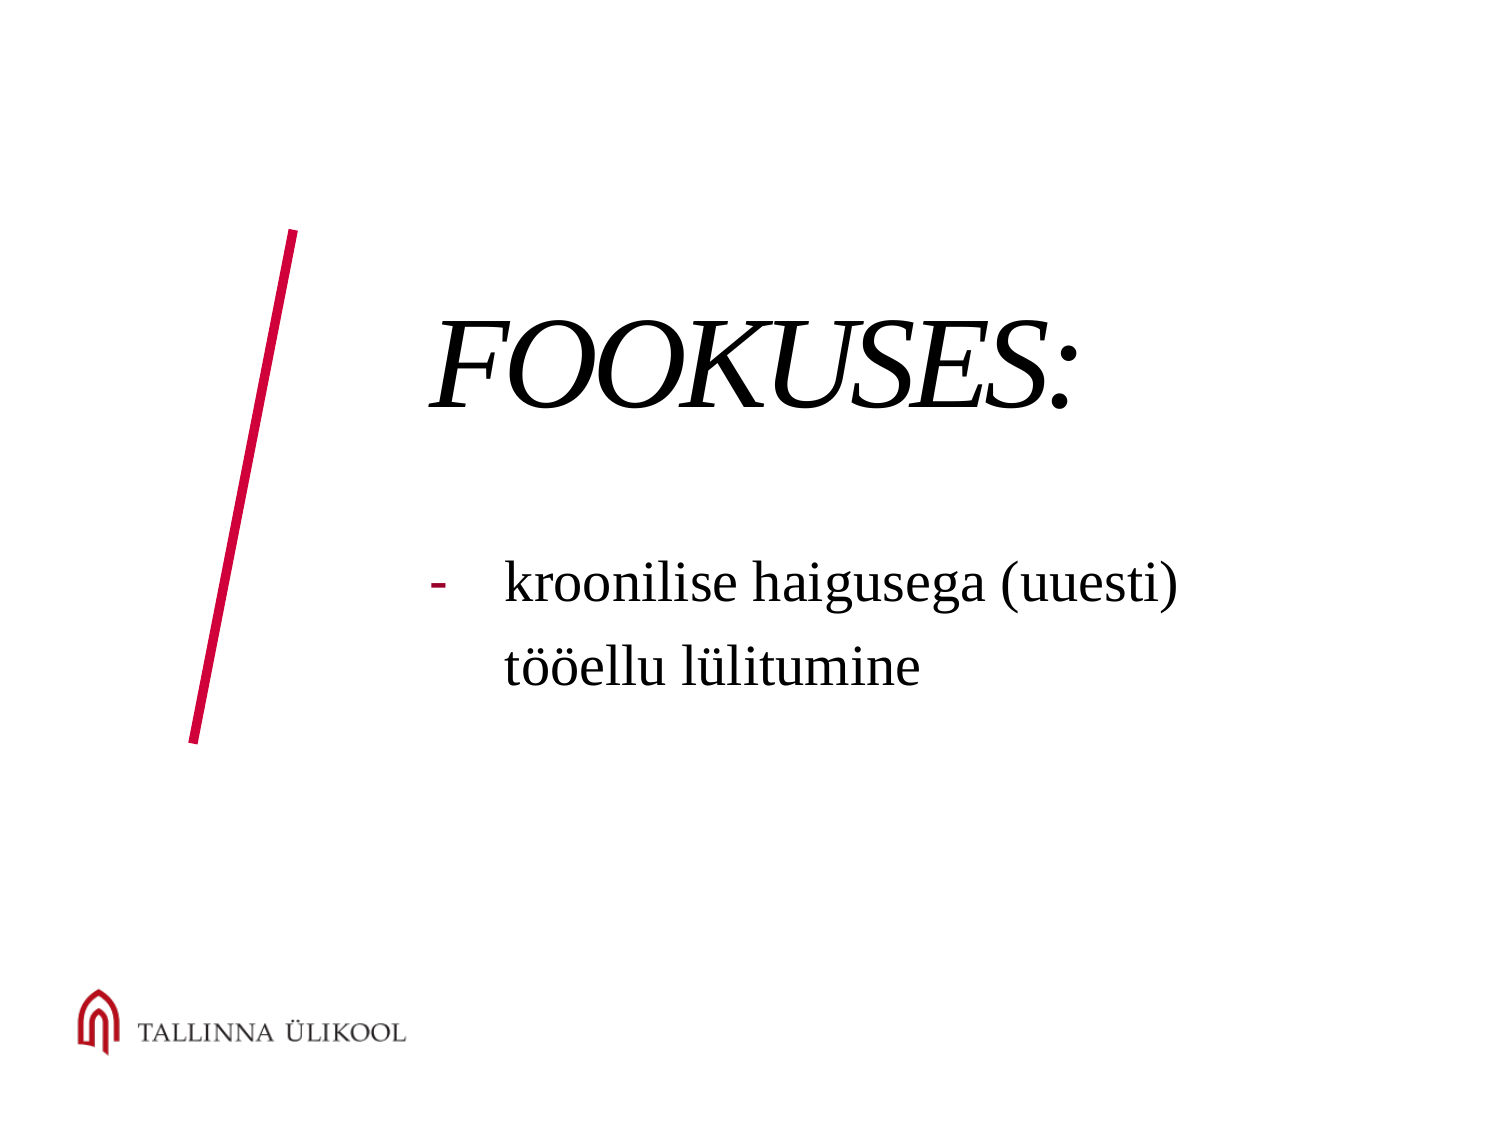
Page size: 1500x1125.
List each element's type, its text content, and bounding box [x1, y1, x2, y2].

title Fookuses: [414, 273, 1388, 492]
list kroonilise haigusega (uuesti) tööellu lülitumine [414, 521, 1238, 807]
